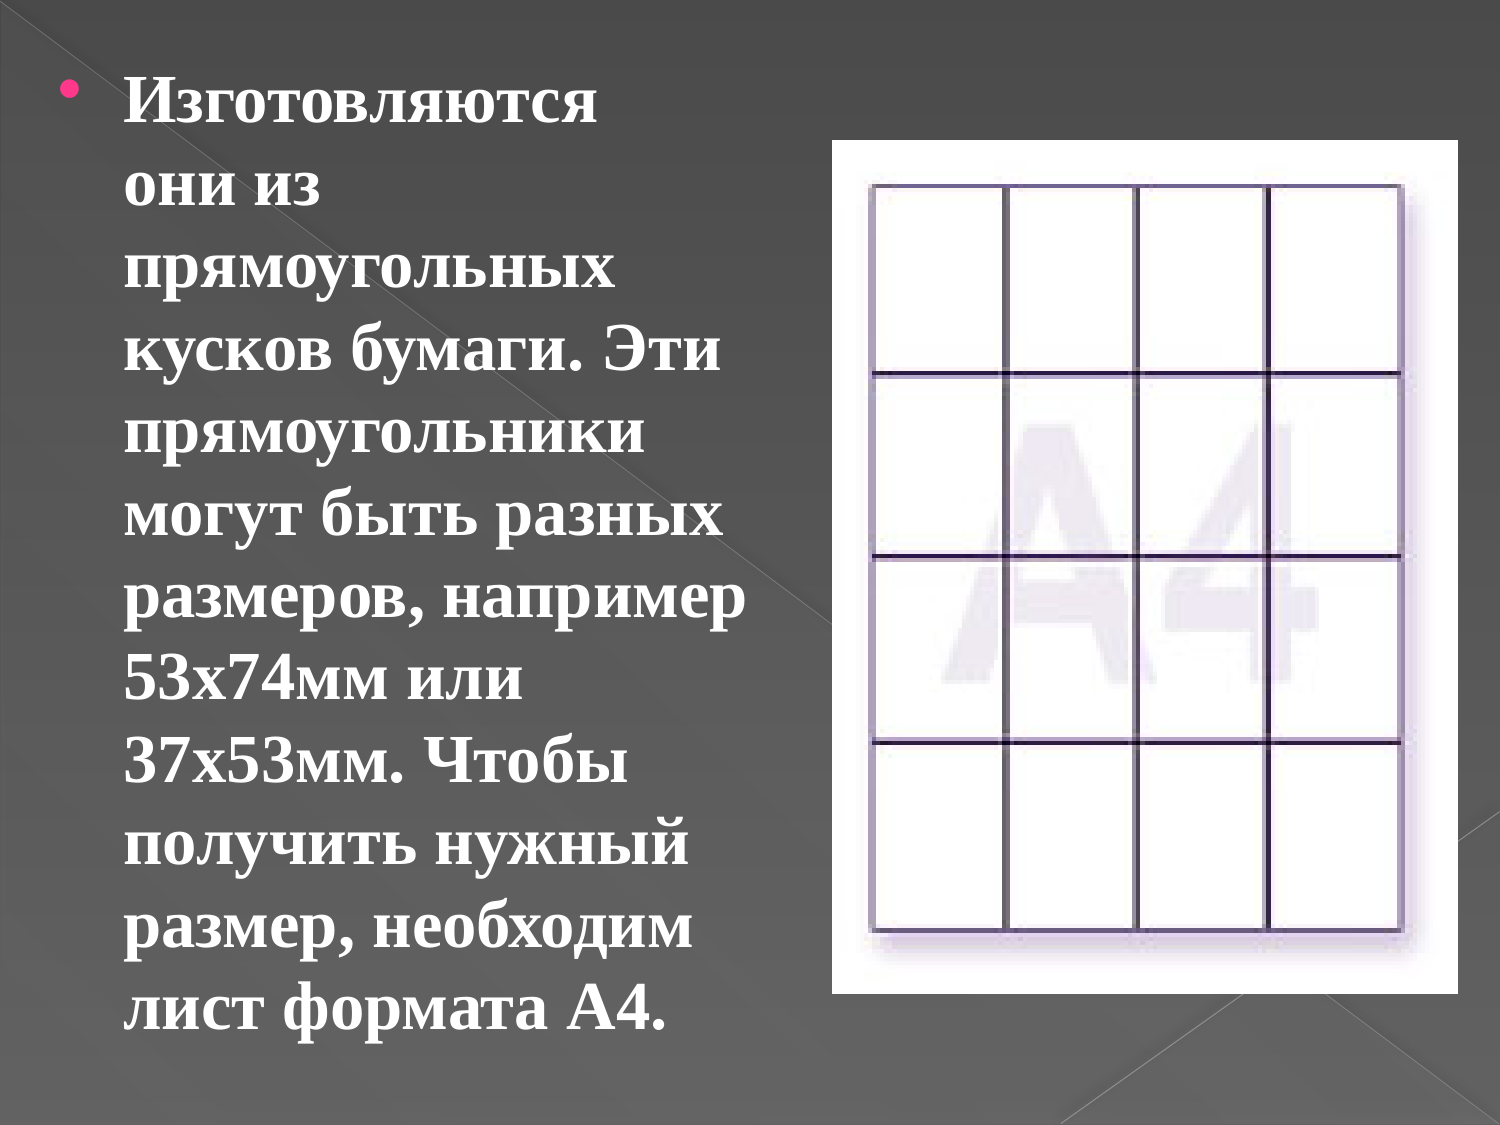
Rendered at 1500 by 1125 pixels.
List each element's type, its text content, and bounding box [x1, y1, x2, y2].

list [831, 140, 1458, 994]
list Изготовляются они из прямоугольных кусков бумаги. Эти прямоугольники могут быть разных размеров, например 53х74мм или 37х53мм. Чтобы получить нужный размер, необходим лист формата А4. [35, 46, 809, 1102]
